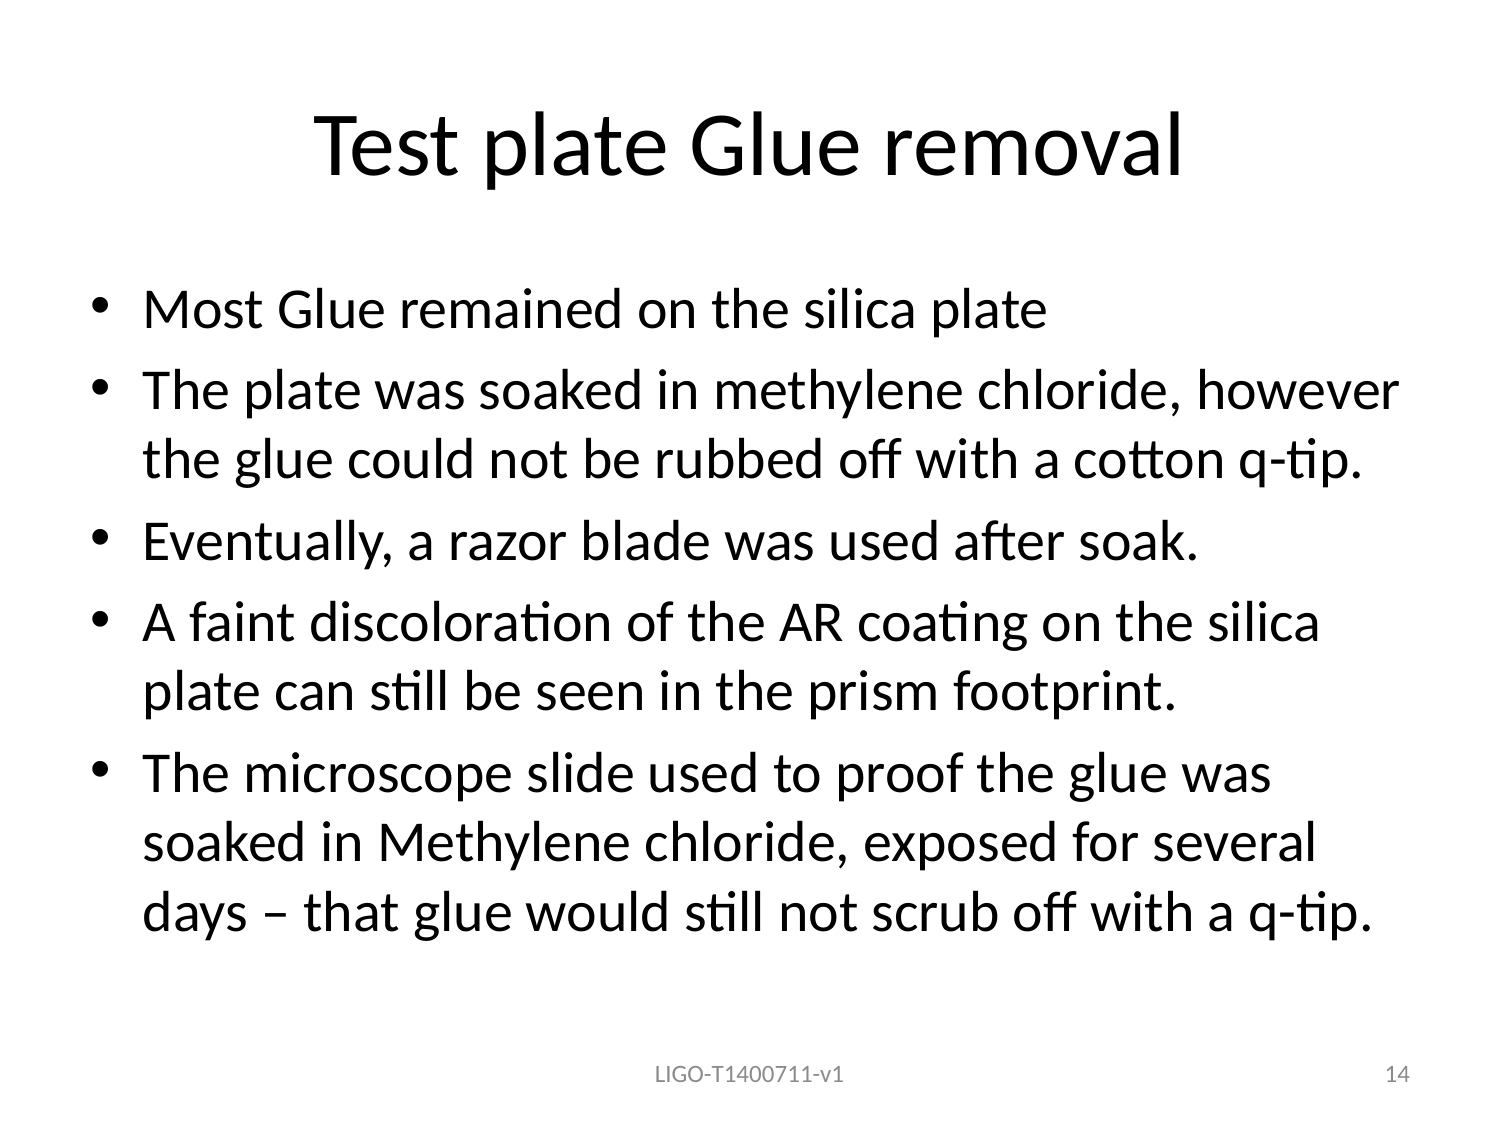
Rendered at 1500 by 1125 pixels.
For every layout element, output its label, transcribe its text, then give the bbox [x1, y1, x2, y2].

title Test plate Glue removal [75, 45, 1425, 233]
list Most Glue remained on the silica plate The plate was soaked in methylene chloride, however the glue could not be rubbed off with a cotton q-tip. Eventually, a razor blade was used after soak. A faint discoloration of the AR coating on the silica plate can still be seen in the prism footprint. The microscope slide used to proof the glue was soaked in Methylene chloride, exposed for several days – that glue would still not scrub off with a q-tip. [75, 262, 1425, 1005]
slide_number 14 [1074, 1042, 1425, 1103]
footer LIGO-T1400711-v1 [512, 1042, 988, 1103]
